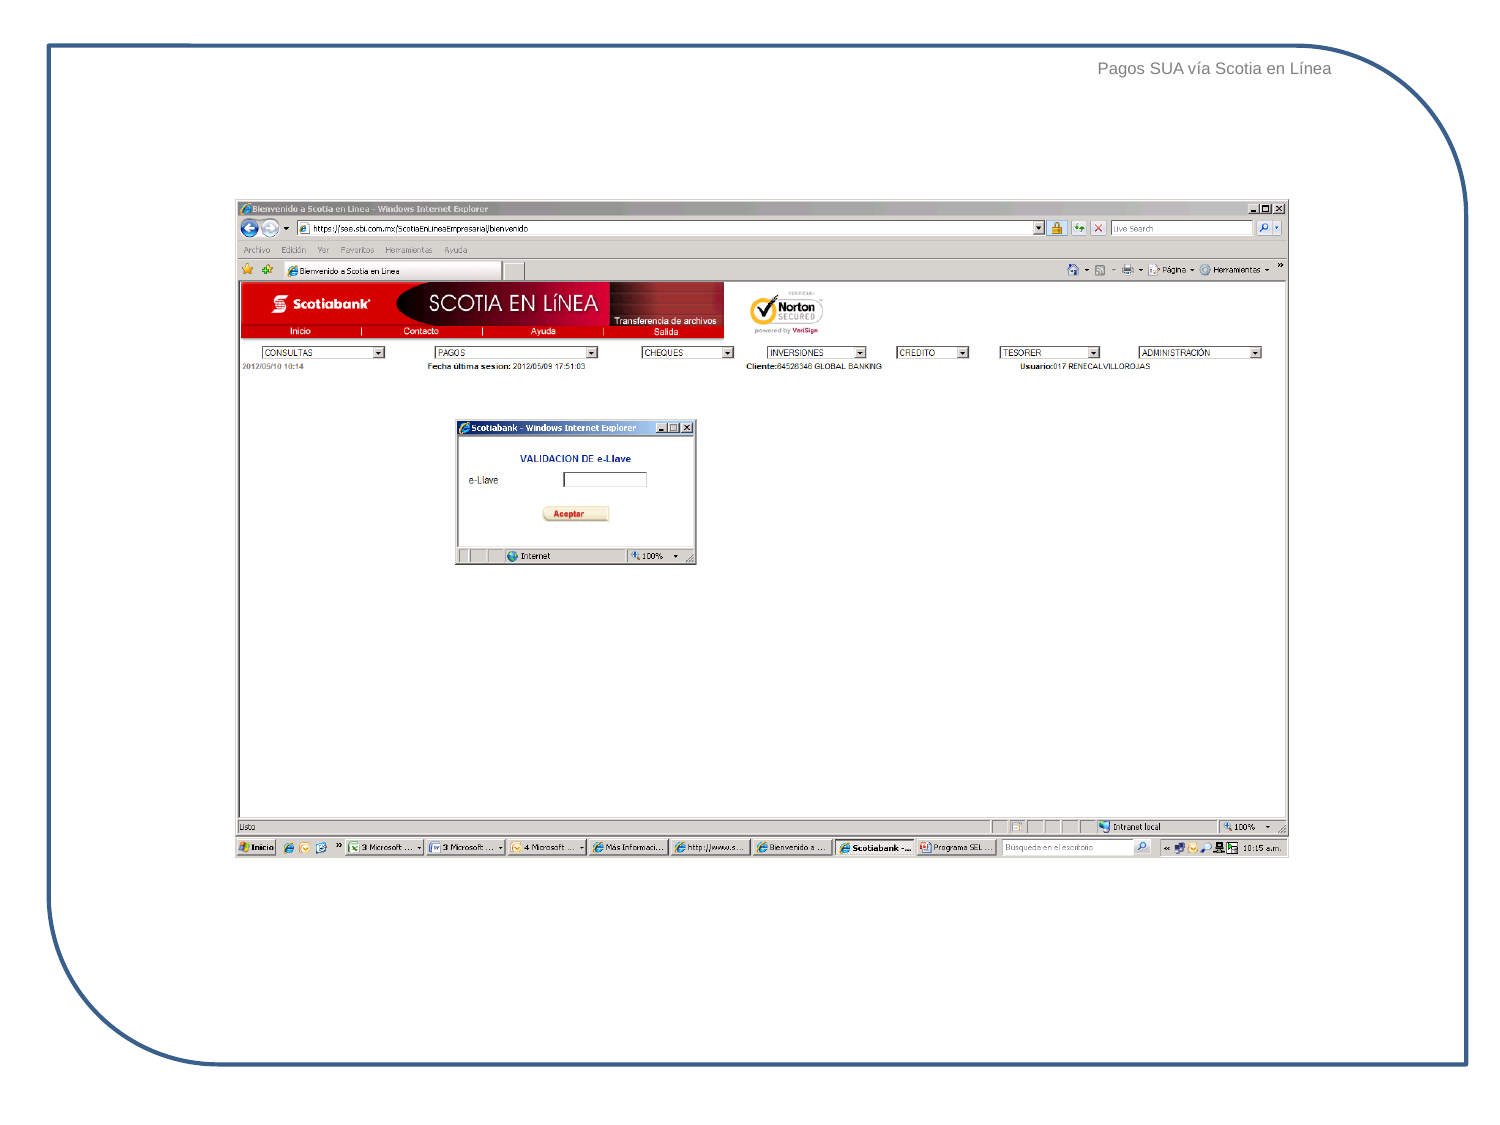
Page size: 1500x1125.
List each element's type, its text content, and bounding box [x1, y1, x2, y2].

text_box Pagos SUA vía Scotia en Línea [0, 15, 1347, 120]
text_box [46, 51, 1469, 1067]
picture [235, 198, 1290, 858]
